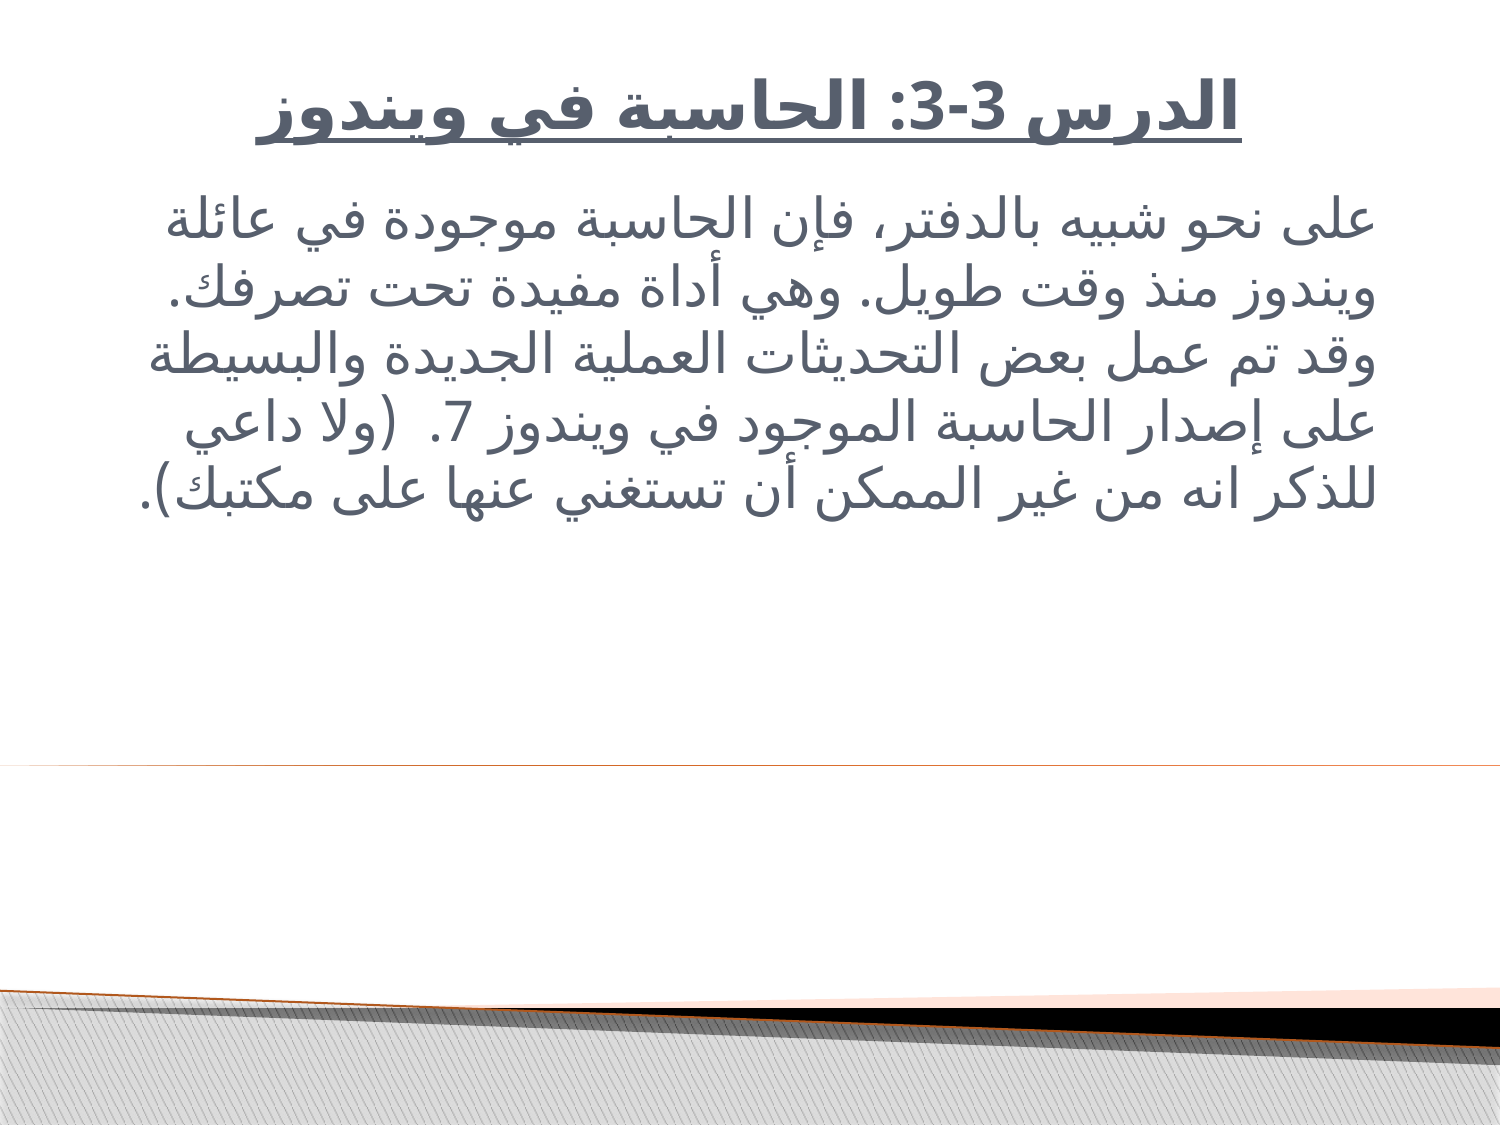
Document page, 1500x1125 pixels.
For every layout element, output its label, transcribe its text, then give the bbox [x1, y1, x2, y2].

picture [5, 1008, 1500, 1066]
subtitle على نحو شبيه بالدفتر، فإن الحاسبة موجودة في عائلة ويندوز منذ وقت طويل. وهي أداة مفيدة تحت تصرفك. وقد تم عمل بعض التحديثات العملية الجديدة والبسيطة على إصدار الحاسبة الموجود في ويندوز 7. (ولا داعي للذكر انه من غير الممكن أن تستغني عنها على مكتبك). [112, 174, 1388, 988]
title الدرس 3-3: الحاسبة في ويندوز [112, 37, 1388, 150]
